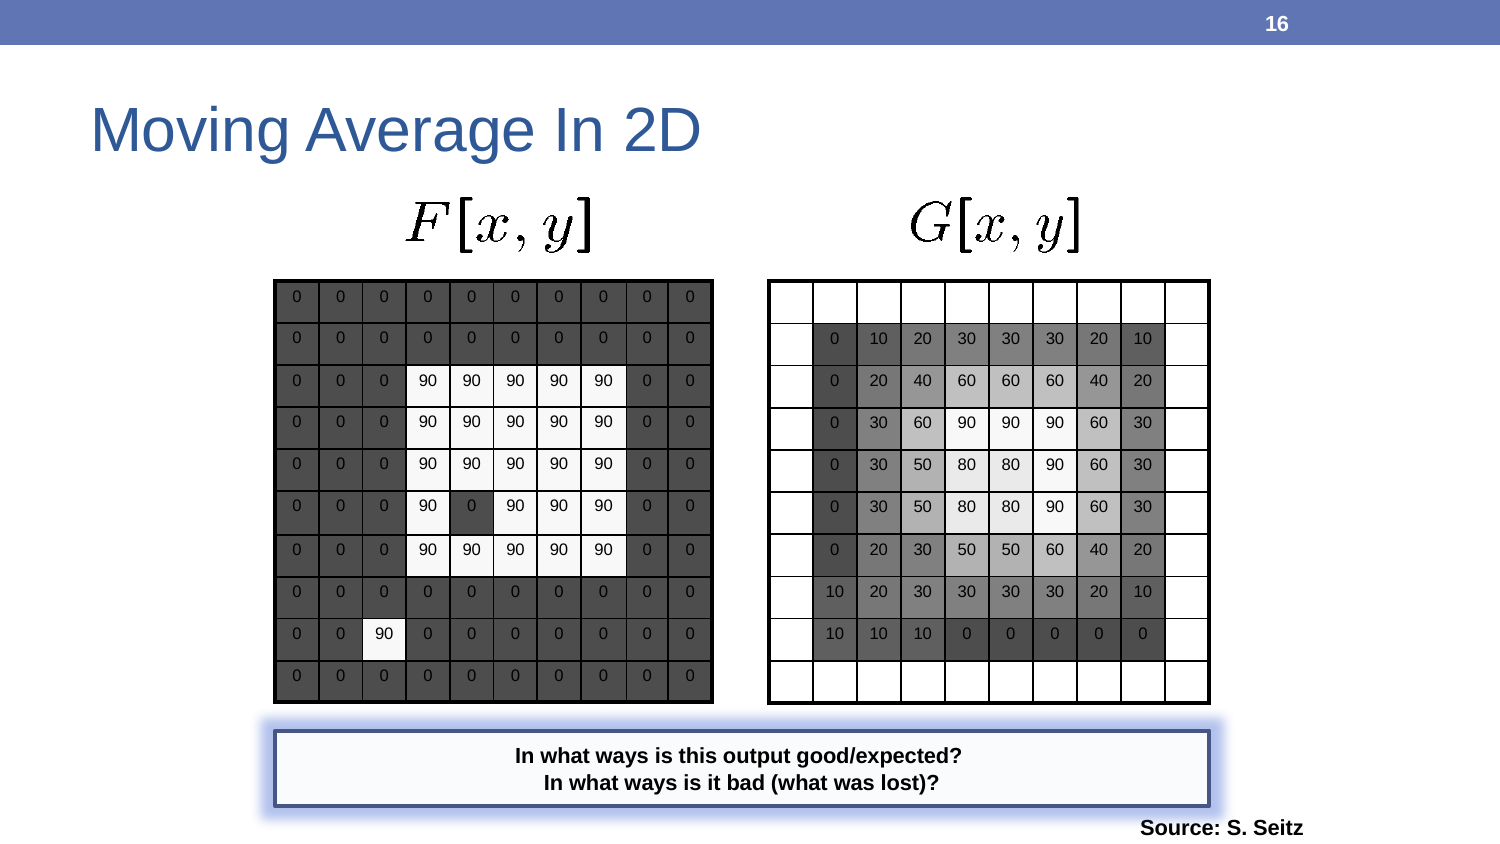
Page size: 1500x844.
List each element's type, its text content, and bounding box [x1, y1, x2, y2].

table_cell 0 [814, 366, 856, 407]
table_cell 0 [627, 536, 667, 576]
table_cell 0 [277, 619, 318, 660]
table_cell 90 [407, 366, 449, 406]
table_cell 90 [407, 450, 449, 490]
table_header 0 [494, 283, 536, 322]
table_cell 0 [627, 662, 667, 700]
title Moving Average In 2D [75, 65, 1425, 188]
table_cell [771, 619, 812, 660]
table_cell 0 [669, 662, 710, 700]
table_cell 50 [902, 451, 944, 491]
table_cell 0 [320, 492, 362, 534]
table_cell 10 [858, 324, 900, 365]
table_header 0 [627, 283, 667, 322]
table_cell 90 [407, 536, 449, 576]
table_cell 0 [669, 324, 710, 364]
table_cell [1166, 366, 1207, 407]
picture [909, 196, 1079, 254]
table_cell [771, 577, 812, 618]
table_cell 30 [1122, 451, 1164, 491]
table_cell 10 [902, 619, 944, 660]
table_cell 0 [451, 324, 493, 364]
table_cell 0 [814, 493, 856, 533]
table_cell [1166, 619, 1207, 660]
table_cell 0 [277, 536, 318, 576]
table_cell 10 [858, 619, 900, 660]
table_cell 90 [407, 408, 449, 448]
table_cell 30 [946, 324, 988, 365]
table_cell 0 [669, 492, 710, 534]
table_cell 90 [582, 366, 626, 406]
table_cell 20 [858, 366, 900, 407]
table_cell 0 [538, 662, 580, 700]
table_cell 10 [814, 577, 856, 618]
table_cell 30 [1122, 409, 1164, 449]
table_cell 30 [946, 577, 988, 618]
table_cell 50 [946, 535, 988, 576]
table_cell 0 [320, 366, 362, 406]
table_cell 0 [451, 578, 493, 618]
table_cell 90 [1034, 451, 1076, 491]
table_cell 0 [277, 578, 318, 618]
table_cell 0 [1122, 619, 1164, 660]
table_header 0 [407, 283, 449, 322]
table_header [990, 283, 1032, 323]
table_cell 90 [451, 408, 493, 448]
table_header [902, 283, 944, 323]
table_cell 0 [814, 409, 856, 449]
table_cell 0 [320, 408, 362, 448]
table_cell [1166, 324, 1207, 365]
table_cell 0 [814, 324, 856, 365]
table_cell 50 [902, 493, 944, 533]
table_cell 20 [858, 535, 900, 576]
table_cell 0 [538, 324, 580, 364]
table_cell 0 [627, 450, 667, 490]
table_cell 90 [538, 536, 580, 576]
table_cell 0 [320, 662, 362, 700]
table_cell 90 [451, 366, 493, 406]
table_cell 0 [1078, 619, 1120, 660]
table_cell 30 [902, 577, 944, 618]
table_cell 90 [494, 366, 536, 406]
table_cell 0 [494, 324, 536, 364]
table_cell 90 [582, 450, 626, 490]
table_cell [771, 662, 812, 701]
table_cell 0 [363, 450, 405, 490]
table_cell 90 [990, 409, 1032, 449]
table_cell [771, 535, 812, 576]
table_cell 30 [1034, 324, 1076, 365]
table_header 0 [277, 283, 318, 322]
table_cell 0 [451, 492, 493, 534]
table_cell 0 [320, 324, 362, 364]
table_cell 0 [363, 578, 405, 618]
table_cell 90 [494, 450, 536, 490]
table_cell 0 [277, 662, 318, 700]
table_cell 0 [363, 366, 405, 406]
table_cell 30 [1122, 493, 1164, 533]
table_cell 40 [902, 366, 944, 407]
table_cell 0 [277, 366, 318, 406]
table_cell 0 [363, 408, 405, 448]
table_cell 0 [407, 619, 449, 660]
table_cell 0 [320, 450, 362, 490]
table_cell 90 [1034, 493, 1076, 533]
table_cell 0 [277, 450, 318, 490]
table_cell 0 [627, 366, 667, 406]
table_cell 0 [538, 619, 580, 660]
table_cell 0 [277, 492, 318, 534]
picture [402, 196, 592, 254]
table_header [1034, 283, 1076, 323]
table_cell 80 [990, 493, 1032, 533]
table_header 0 [320, 283, 362, 322]
table_cell 0 [627, 408, 667, 448]
table_cell 30 [858, 493, 900, 533]
table_cell 0 [363, 662, 405, 700]
table_cell 0 [538, 578, 580, 618]
table_cell 0 [627, 619, 667, 660]
table_cell [1166, 451, 1207, 491]
text_box In what ways is this output good/expected? In what ways is it bad (what was lost)? [273, 729, 1211, 808]
table_cell 0 [627, 578, 667, 618]
table_cell [771, 451, 812, 491]
table_header [1166, 283, 1207, 323]
table_cell [1122, 662, 1164, 701]
table_cell 0 [669, 366, 710, 406]
table_cell 10 [1122, 324, 1164, 365]
table_cell 0 [1034, 619, 1076, 660]
table_cell 30 [990, 577, 1032, 618]
table_cell [1078, 662, 1120, 701]
table_cell [858, 662, 900, 701]
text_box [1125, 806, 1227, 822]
table_cell 90 [494, 492, 536, 534]
table_cell 40 [1078, 366, 1120, 407]
table_cell 0 [494, 619, 536, 660]
table_cell 0 [277, 324, 318, 364]
table_cell [1166, 535, 1207, 576]
table_cell 30 [858, 409, 900, 449]
table_cell [1166, 662, 1207, 701]
table_cell 0 [407, 662, 449, 700]
table_cell 0 [451, 619, 493, 660]
table_cell 90 [451, 536, 493, 576]
table_cell [1166, 493, 1207, 533]
table_header [771, 283, 812, 323]
table_cell 90 [363, 619, 405, 660]
table_cell [771, 493, 812, 533]
table_cell 0 [320, 619, 362, 660]
table_cell 0 [669, 578, 710, 618]
table_cell 20 [858, 577, 900, 618]
table_cell 30 [902, 535, 944, 576]
table_cell [990, 662, 1032, 701]
table_header 0 [538, 283, 580, 322]
table_cell 50 [990, 535, 1032, 576]
table_cell 90 [538, 492, 580, 534]
table_cell 60 [1034, 535, 1076, 576]
table_cell 0 [814, 535, 856, 576]
table_cell 0 [451, 662, 493, 700]
table_cell 0 [407, 578, 449, 618]
table_cell 0 [627, 492, 667, 534]
table_cell 60 [1034, 366, 1076, 407]
table_header 0 [582, 283, 626, 322]
table_cell 20 [1122, 535, 1164, 576]
table_cell 90 [582, 536, 626, 576]
table_cell 20 [902, 324, 944, 365]
table_cell 0 [814, 451, 856, 491]
table_cell [814, 662, 856, 701]
table_cell 0 [582, 324, 626, 364]
table_header 0 [669, 283, 710, 322]
table_cell 0 [320, 536, 362, 576]
table_cell [771, 366, 812, 407]
table_header [1122, 283, 1164, 323]
table_cell 90 [582, 492, 626, 534]
table_cell [1166, 577, 1207, 618]
table_cell 0 [494, 662, 536, 700]
table_cell 20 [1078, 324, 1120, 365]
table_cell [1034, 662, 1076, 701]
table_cell 0 [494, 578, 536, 618]
table_cell [946, 662, 988, 701]
table_cell 0 [363, 492, 405, 534]
table_header [946, 283, 988, 323]
table_cell 10 [1122, 577, 1164, 618]
table_cell 0 [669, 450, 710, 490]
table_cell 0 [320, 578, 362, 618]
table_cell 30 [858, 451, 900, 491]
table_cell 60 [990, 366, 1032, 407]
table_header [814, 283, 856, 323]
table_cell 10 [814, 619, 856, 660]
table_cell 0 [277, 408, 318, 448]
table_cell 80 [946, 451, 988, 491]
table_cell 90 [582, 408, 626, 448]
table_cell 0 [582, 578, 626, 618]
table_cell 0 [582, 619, 626, 660]
table_cell 0 [669, 536, 710, 576]
slide_number 16 [1250, 2, 1425, 43]
table_cell 0 [946, 619, 988, 660]
table_cell 60 [1078, 493, 1120, 533]
table_cell 0 [363, 536, 405, 576]
table_cell [771, 324, 812, 365]
table_cell [771, 409, 812, 449]
table_cell 90 [494, 408, 536, 448]
table_cell 0 [407, 324, 449, 364]
table_cell 0 [627, 324, 667, 364]
table_cell [902, 662, 944, 701]
table_cell 60 [1078, 409, 1120, 449]
table_cell 20 [1078, 577, 1120, 618]
table_cell 0 [669, 619, 710, 660]
table_header 0 [451, 283, 493, 322]
table_cell 60 [902, 409, 944, 449]
table_cell 90 [538, 408, 580, 448]
table_cell 80 [990, 451, 1032, 491]
table_cell 90 [538, 450, 580, 490]
table_cell 0 [669, 408, 710, 448]
table_cell 60 [946, 366, 988, 407]
table_cell 40 [1078, 535, 1120, 576]
table_cell 60 [1078, 451, 1120, 491]
table_header [858, 283, 900, 323]
table_cell 0 [990, 619, 1032, 660]
table_cell 30 [1034, 577, 1076, 618]
table_cell 30 [990, 324, 1032, 365]
table_cell 90 [1034, 409, 1076, 449]
table_cell 90 [407, 492, 449, 534]
table_cell 80 [946, 493, 988, 533]
table_cell 0 [582, 662, 626, 700]
table_cell [1166, 409, 1207, 449]
table_header [1078, 283, 1120, 323]
table_cell 0 [363, 324, 405, 364]
table_cell 90 [451, 450, 493, 490]
table_cell 90 [494, 536, 536, 576]
table_cell 90 [538, 366, 580, 406]
table_cell 20 [1122, 366, 1164, 407]
text_box Source: S. Seitz [1125, 806, 1320, 844]
table_cell 90 [946, 409, 988, 449]
table_header 0 [363, 283, 405, 322]
